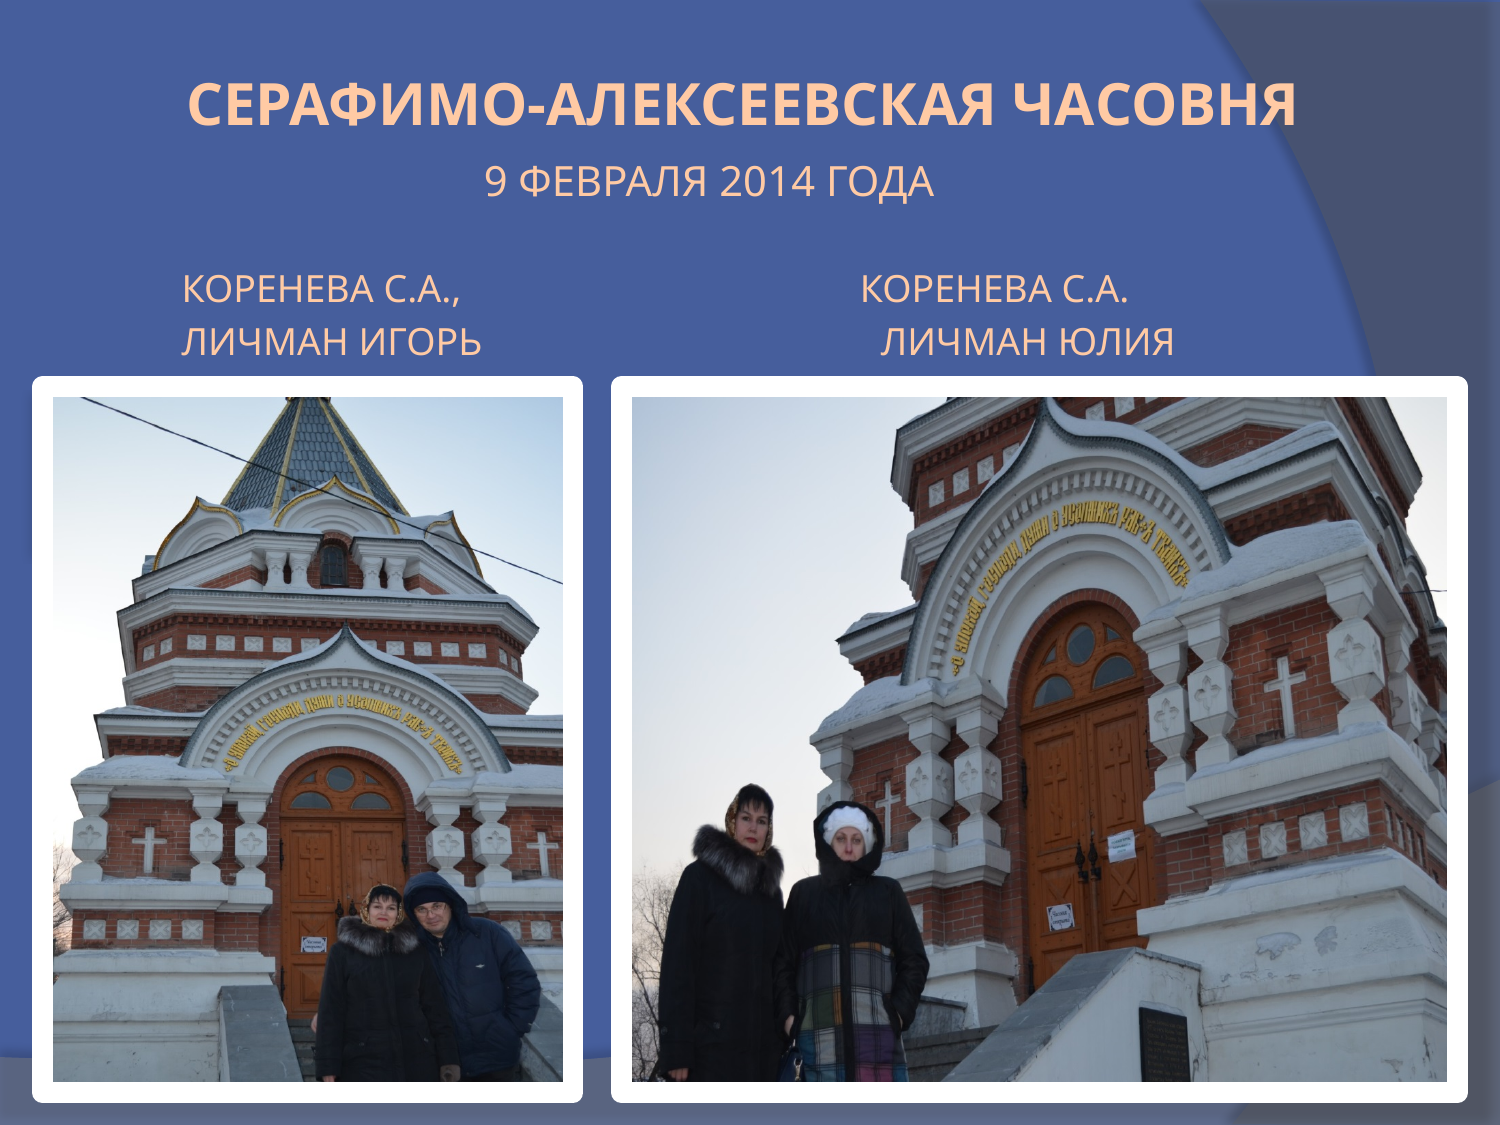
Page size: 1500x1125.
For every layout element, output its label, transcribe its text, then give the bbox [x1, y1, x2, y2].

title Серафимо-Алексеевская часовня [75, 19, 1412, 185]
picture [631, 396, 1448, 1083]
list 9 февраля 2014 года Коренева С.А., Коренева С.А. Личман Игорь Личман Юлия [112, 30, 1300, 1005]
picture [52, 396, 563, 1083]
